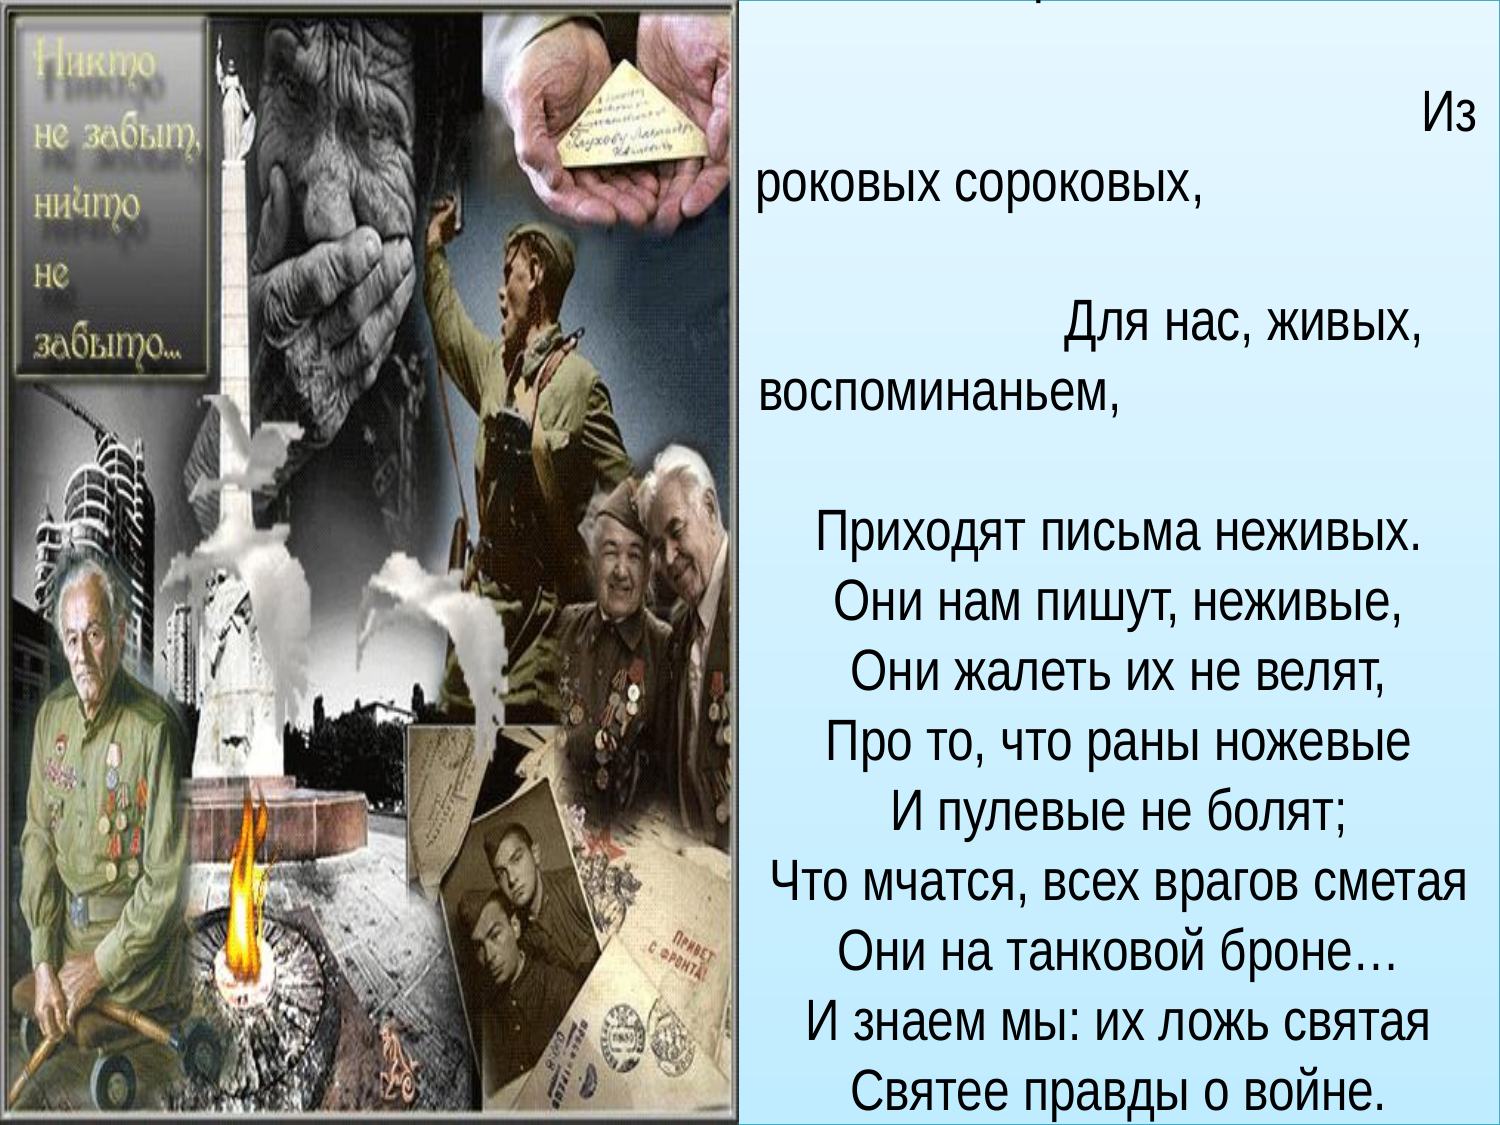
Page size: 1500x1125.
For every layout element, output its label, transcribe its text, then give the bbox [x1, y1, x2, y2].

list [0, 0, 739, 1125]
title Из тех, пожарами объятых, Из роковых сороковых, Для нас, живых, воспоминаньем, Приходят письма неживых. Они нам пишут, неживые, Они жалеть их не велят, Про то, что раны ножевые И пулевые не болят; Что мчатся, всех врагов сметая Они на танковой броне… И знаем мы: их ложь святая Святее правды о войне. [740, 0, 1500, 1125]
